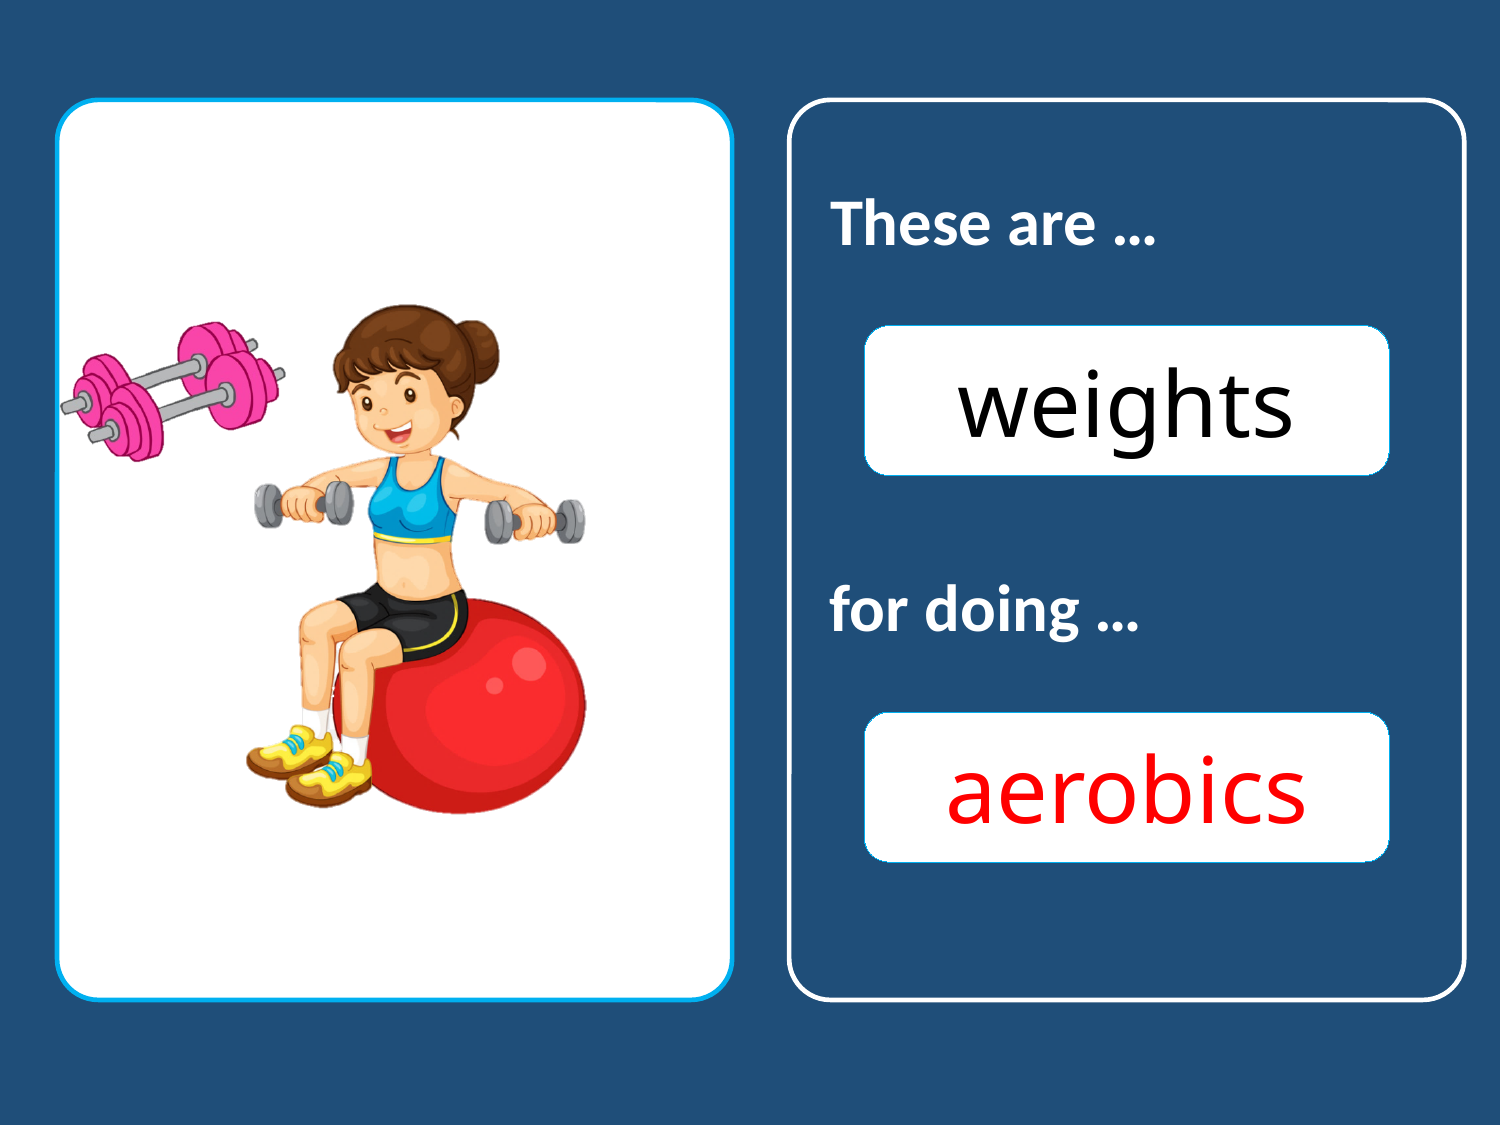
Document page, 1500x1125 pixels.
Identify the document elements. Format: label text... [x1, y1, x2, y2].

picture [60, 295, 710, 821]
text_box for doing … [815, 557, 1290, 653]
text_box [788, 98, 1466, 1001]
text_box [56, 98, 734, 1001]
text_box These are … [815, 171, 1290, 266]
text_box aerobics [864, 712, 1390, 863]
text_box weights [864, 325, 1390, 476]
